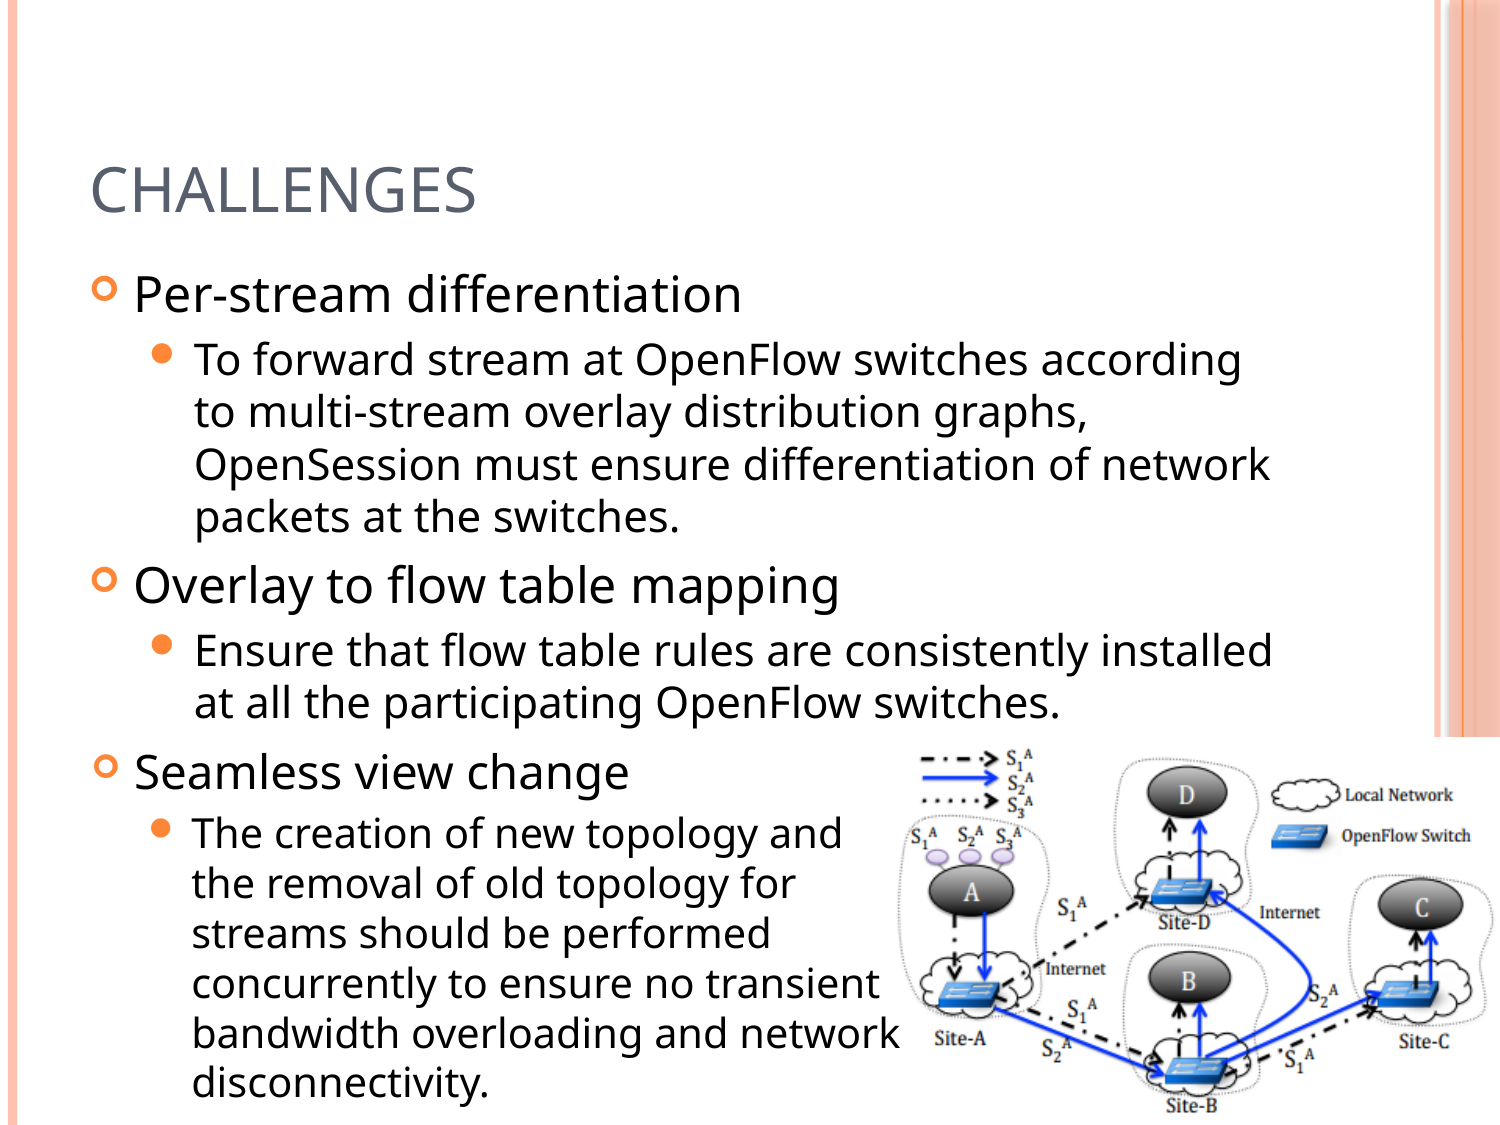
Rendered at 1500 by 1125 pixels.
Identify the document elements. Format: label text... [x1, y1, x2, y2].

title Challenges [75, 45, 1300, 233]
text_box Seamless view change The creation of new topology and the removal of old topology for streams should be performed concurrently to ensure no transient bandwidth overloading and network disconnectivity. [76, 734, 896, 1118]
picture [894, 736, 1500, 1125]
list Per-stream differentiation To forward stream at OpenFlow switches according to multi-stream overlay distribution graphs, OpenSession must ensure differentiation of network packets at the switches. Overlay to flow table mapping Ensure that flow table rules are consistently installed at all the participating OpenFlow switches. [73, 255, 1299, 768]
